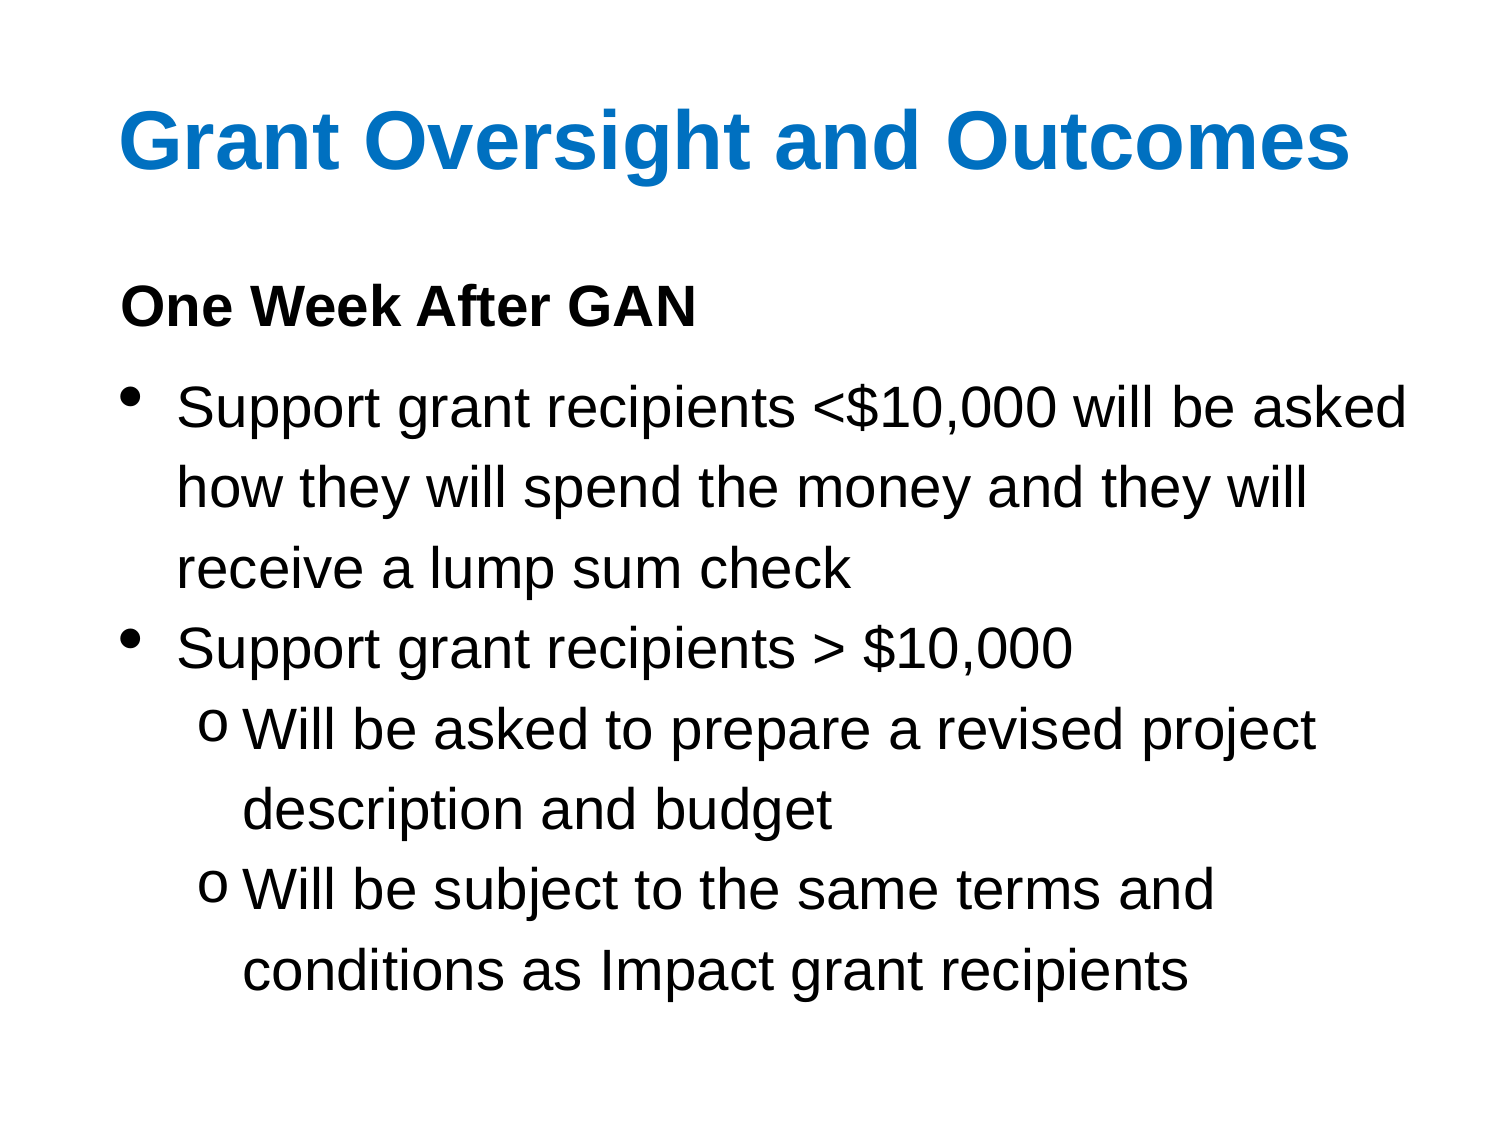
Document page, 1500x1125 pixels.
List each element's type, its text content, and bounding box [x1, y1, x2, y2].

text_box One Week After GAN Support grant recipients <$10,000 will be asked how they will spend the money and they will receive a lump sum check Support grant recipients > $10,000 Will be asked to prepare a revised project description and budget Will be subject to the same terms and conditions as Impact grant recipients [105, 249, 1444, 1010]
title Grant Oversight and Outcomes [103, 59, 1397, 225]
